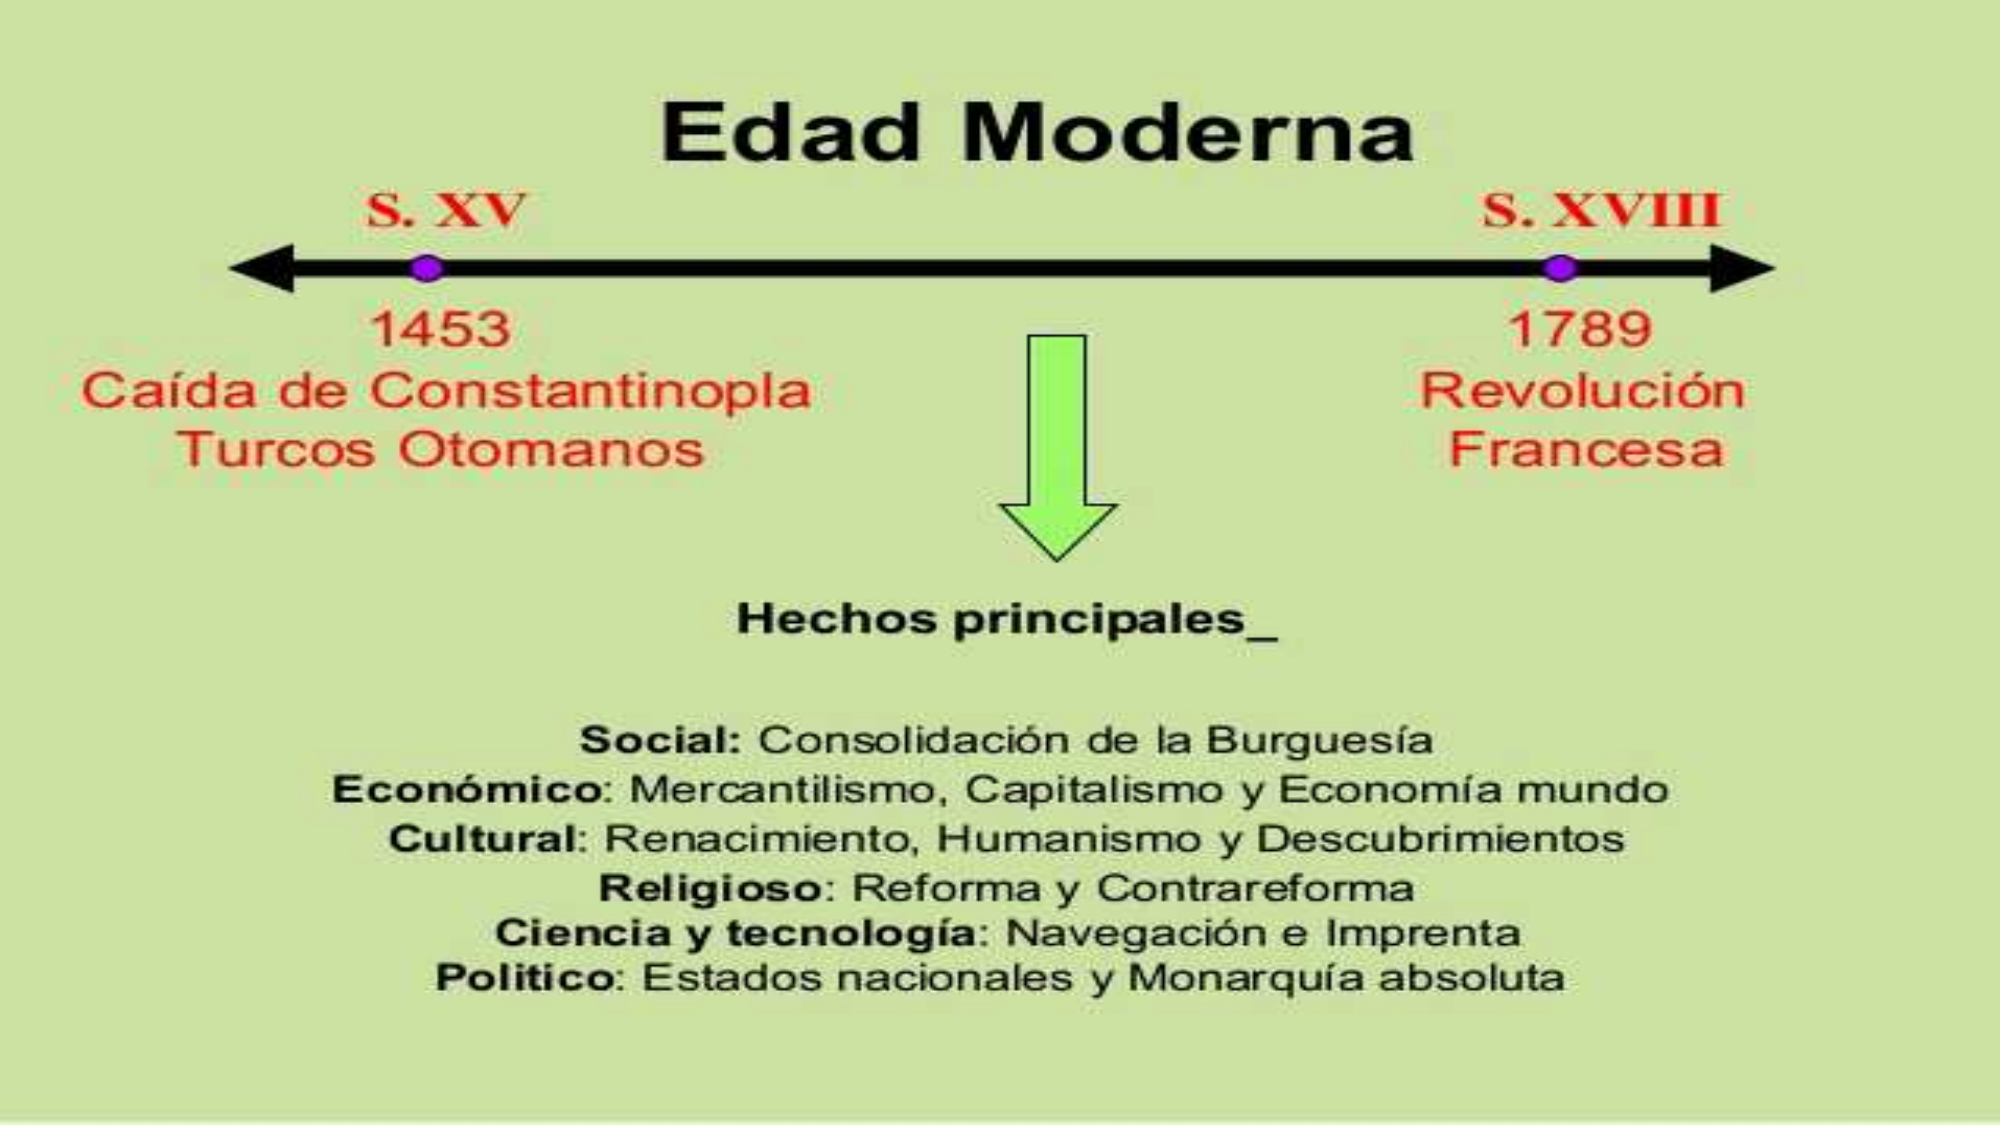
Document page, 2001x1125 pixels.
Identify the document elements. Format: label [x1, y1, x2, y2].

list [0, 0, 2000, 1125]
